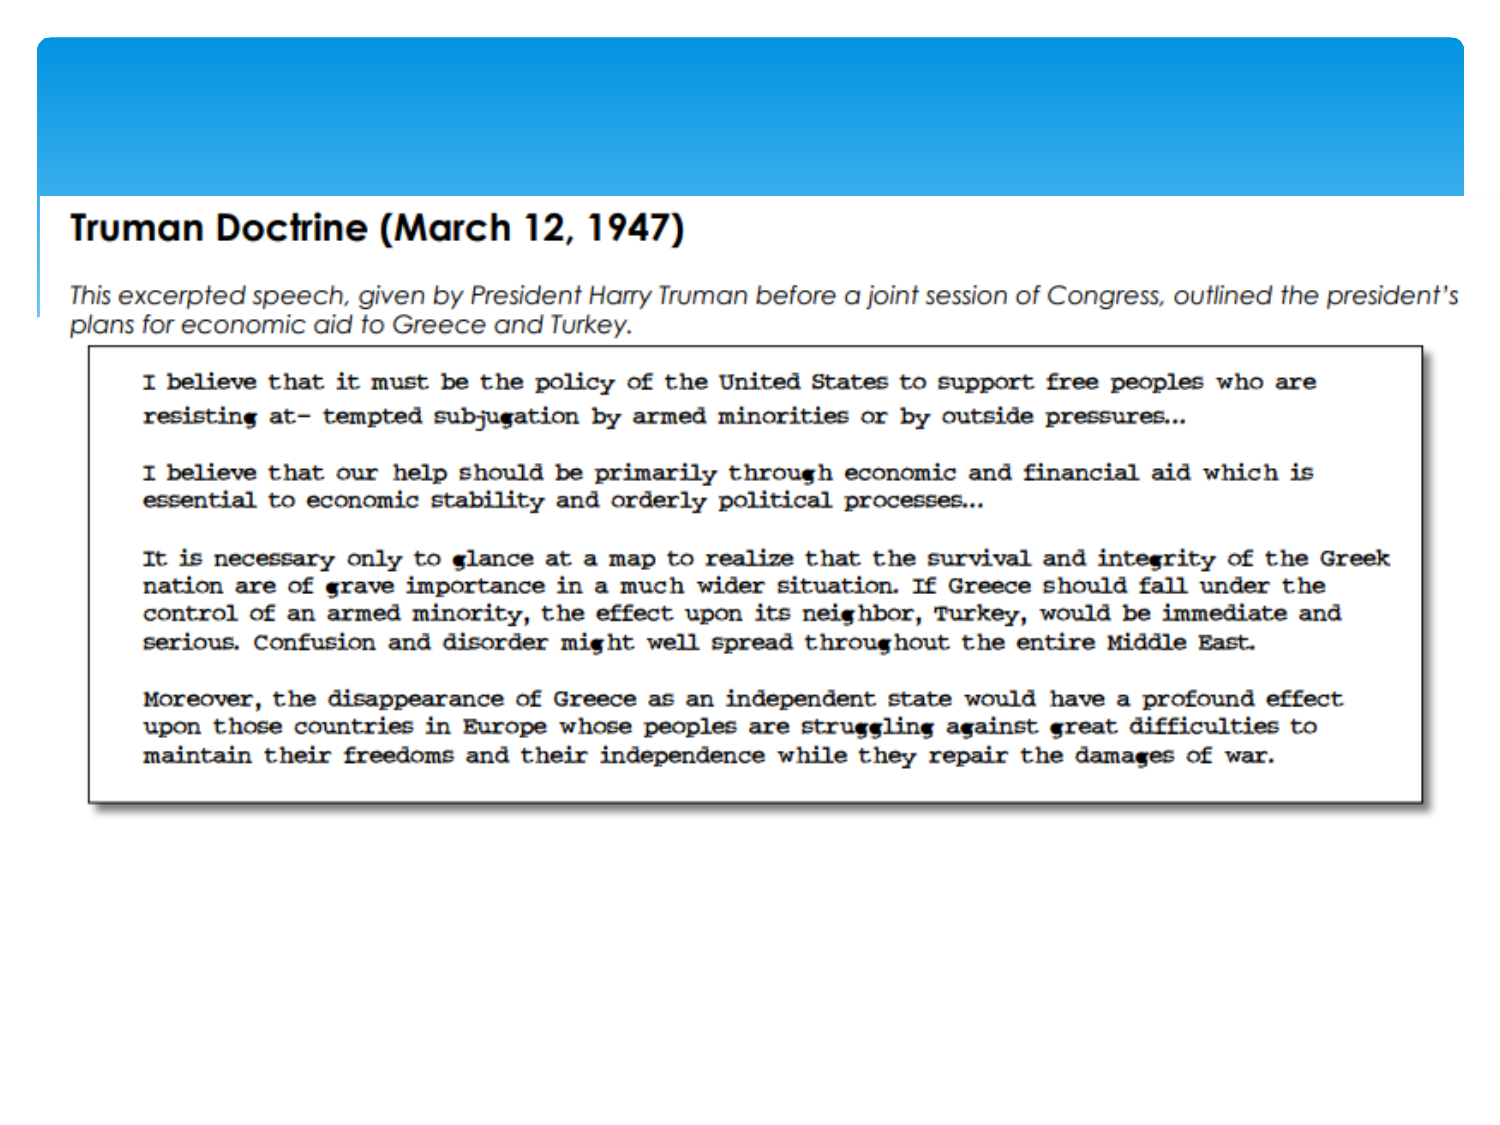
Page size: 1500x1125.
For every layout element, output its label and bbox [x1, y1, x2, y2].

picture [39, 196, 1498, 835]
